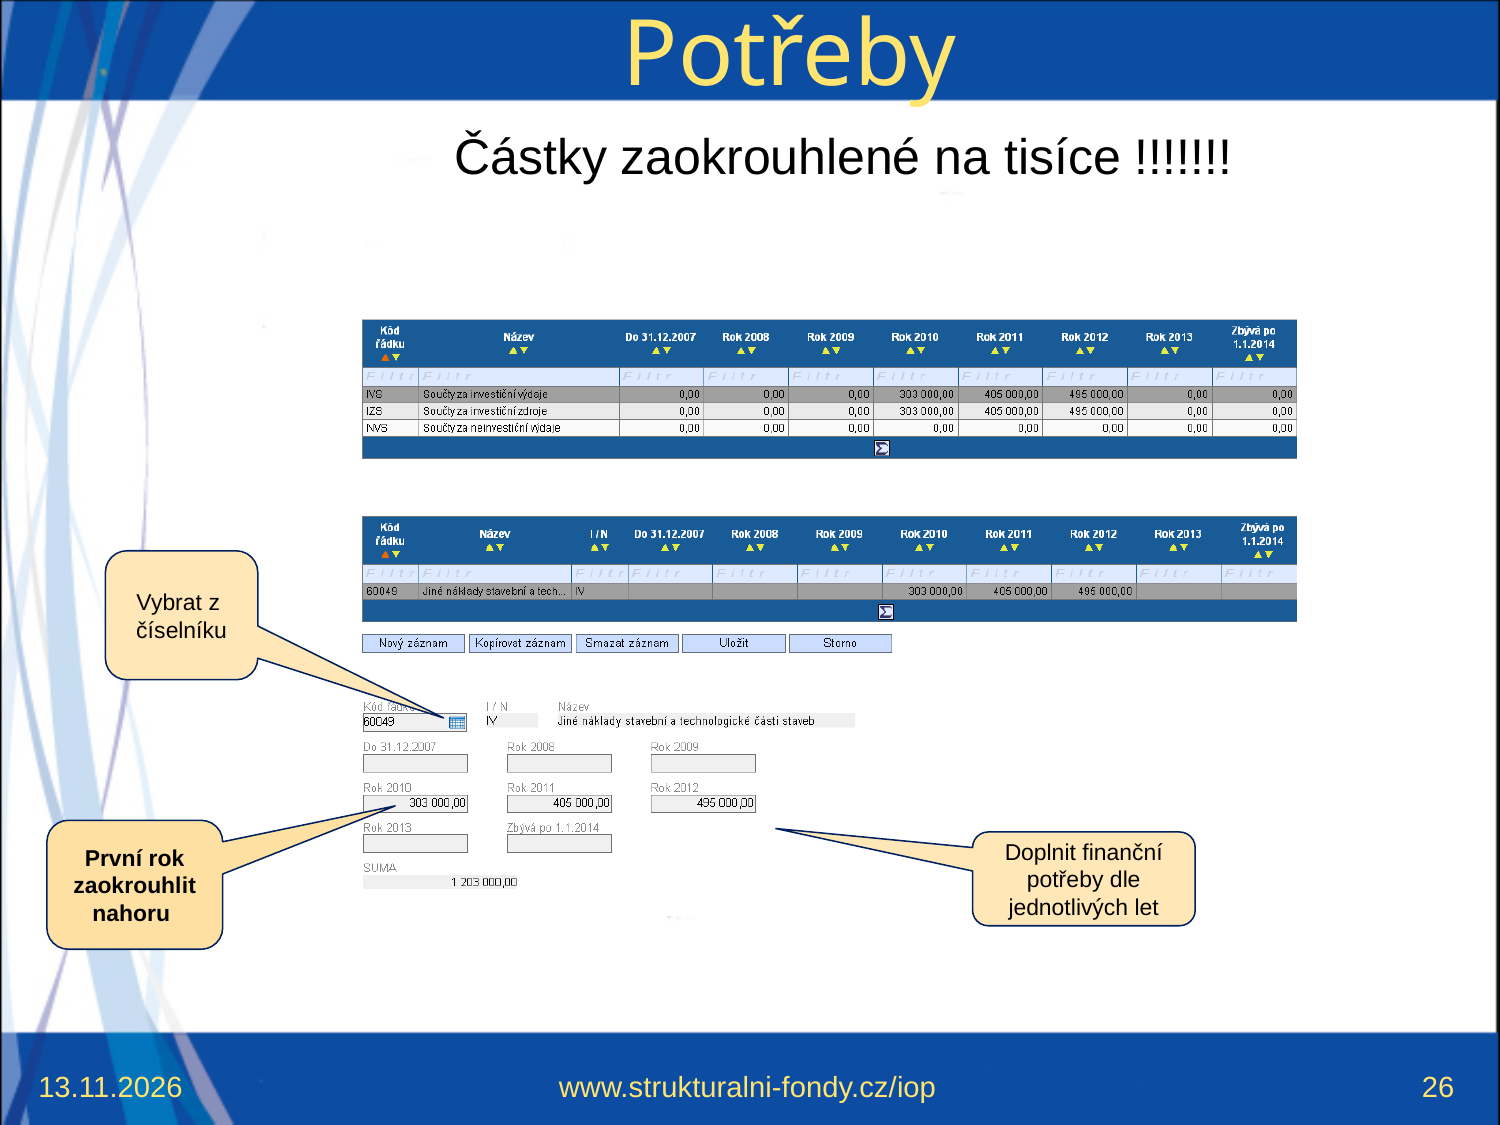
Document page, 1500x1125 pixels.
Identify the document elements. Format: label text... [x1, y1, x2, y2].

text_box Částky zaokrouhlené na tisíce !!!!!!! [246, 117, 1442, 192]
picture [0, 0, 1500, 1125]
footer www.strukturalni-fondy.cz/iop [509, 1046, 986, 1125]
slide_number 26 [1375, 1046, 1500, 1125]
title Potřeby [152, 0, 1451, 146]
text_box První rok zaokrouhlit nahoru [46, 816, 346, 950]
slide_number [0, 1046, 222, 1125]
text_box Vybrat z číselníku [105, 550, 346, 687]
